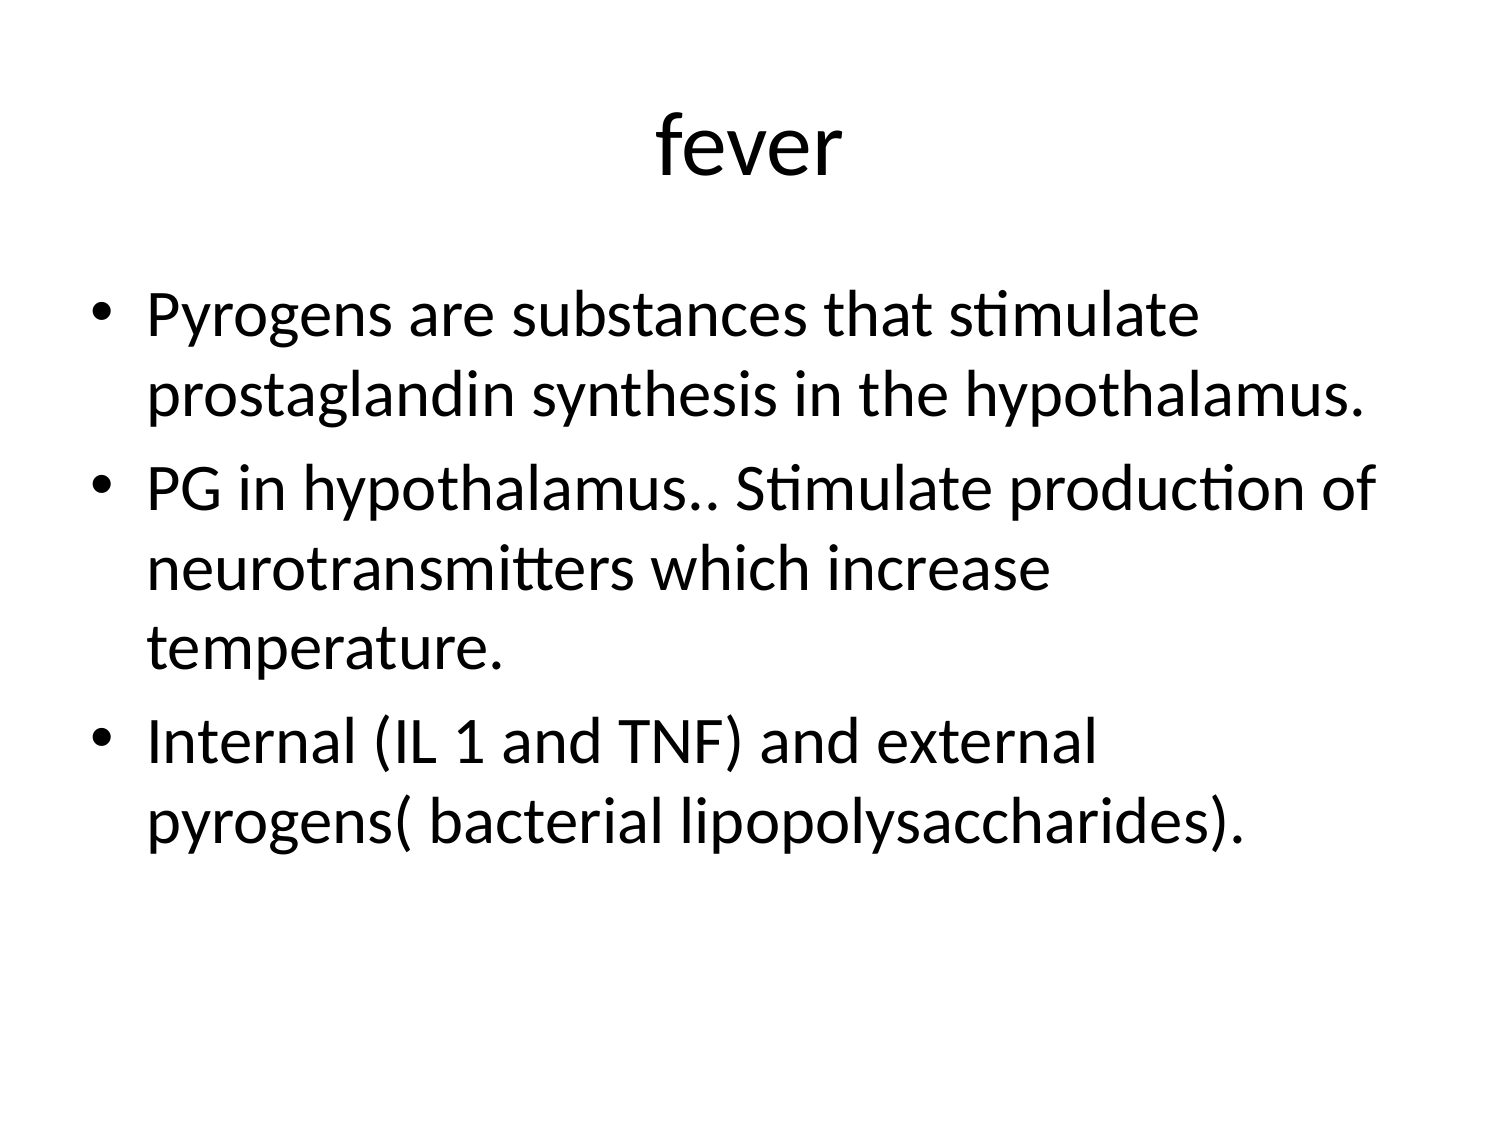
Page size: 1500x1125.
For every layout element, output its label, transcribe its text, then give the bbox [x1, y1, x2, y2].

list Pyrogens are substances that stimulate prostaglandin synthesis in the hypothalamus. PG in hypothalamus.. Stimulate production of neurotransmitters which increase temperature. Internal (IL 1 and TNF) and external pyrogens( bacterial lipopolysaccharides). [75, 262, 1425, 1005]
title fever [75, 45, 1425, 233]
